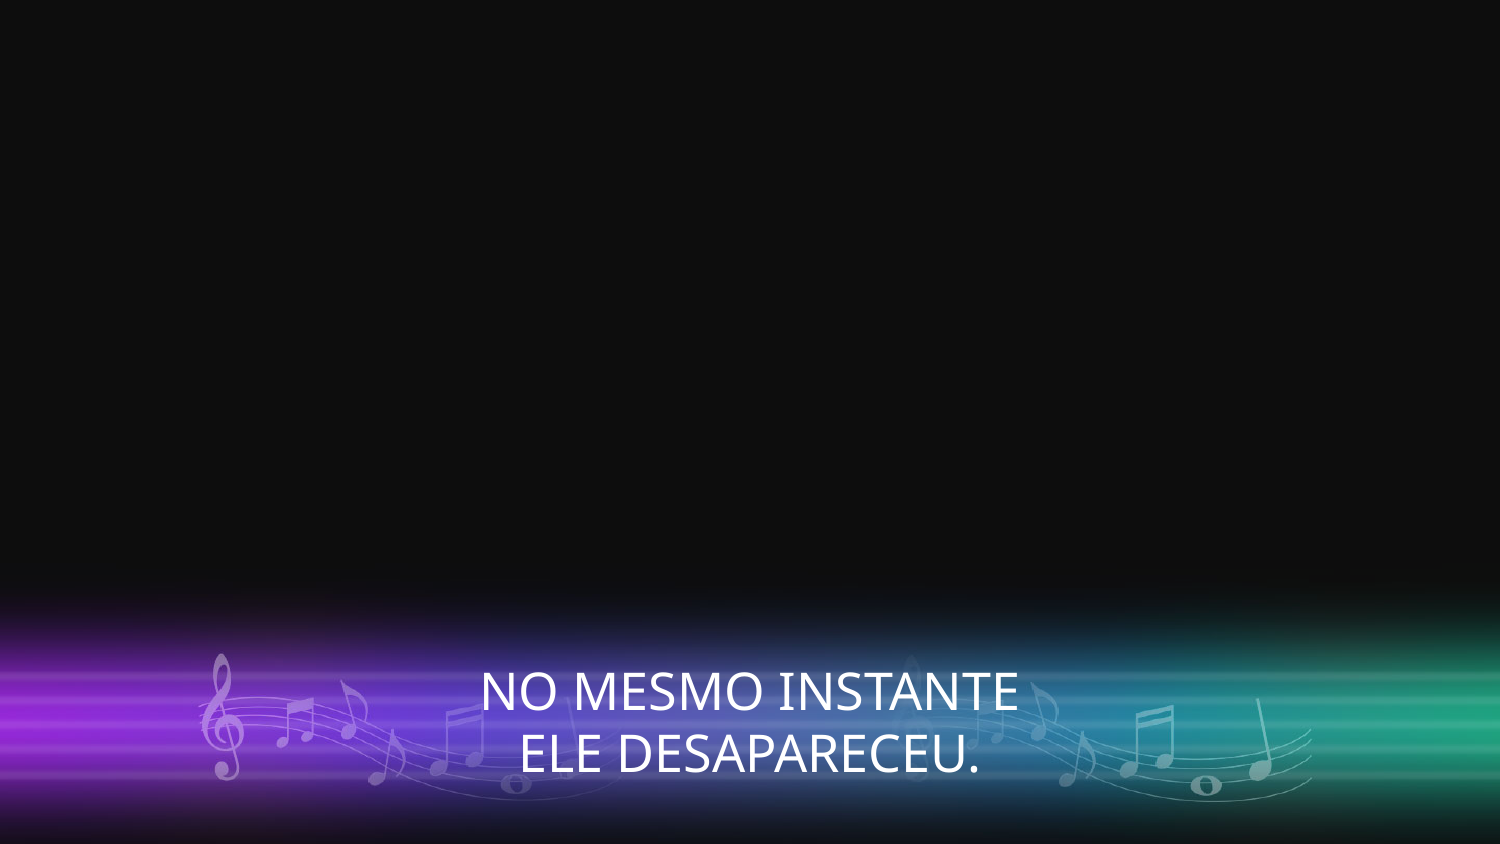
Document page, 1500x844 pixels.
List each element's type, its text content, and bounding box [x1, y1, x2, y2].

text_box NO MESMO INSTANTE ELE DESAPARECEU. [312, 651, 1187, 791]
picture [0, 0, 1500, 844]
